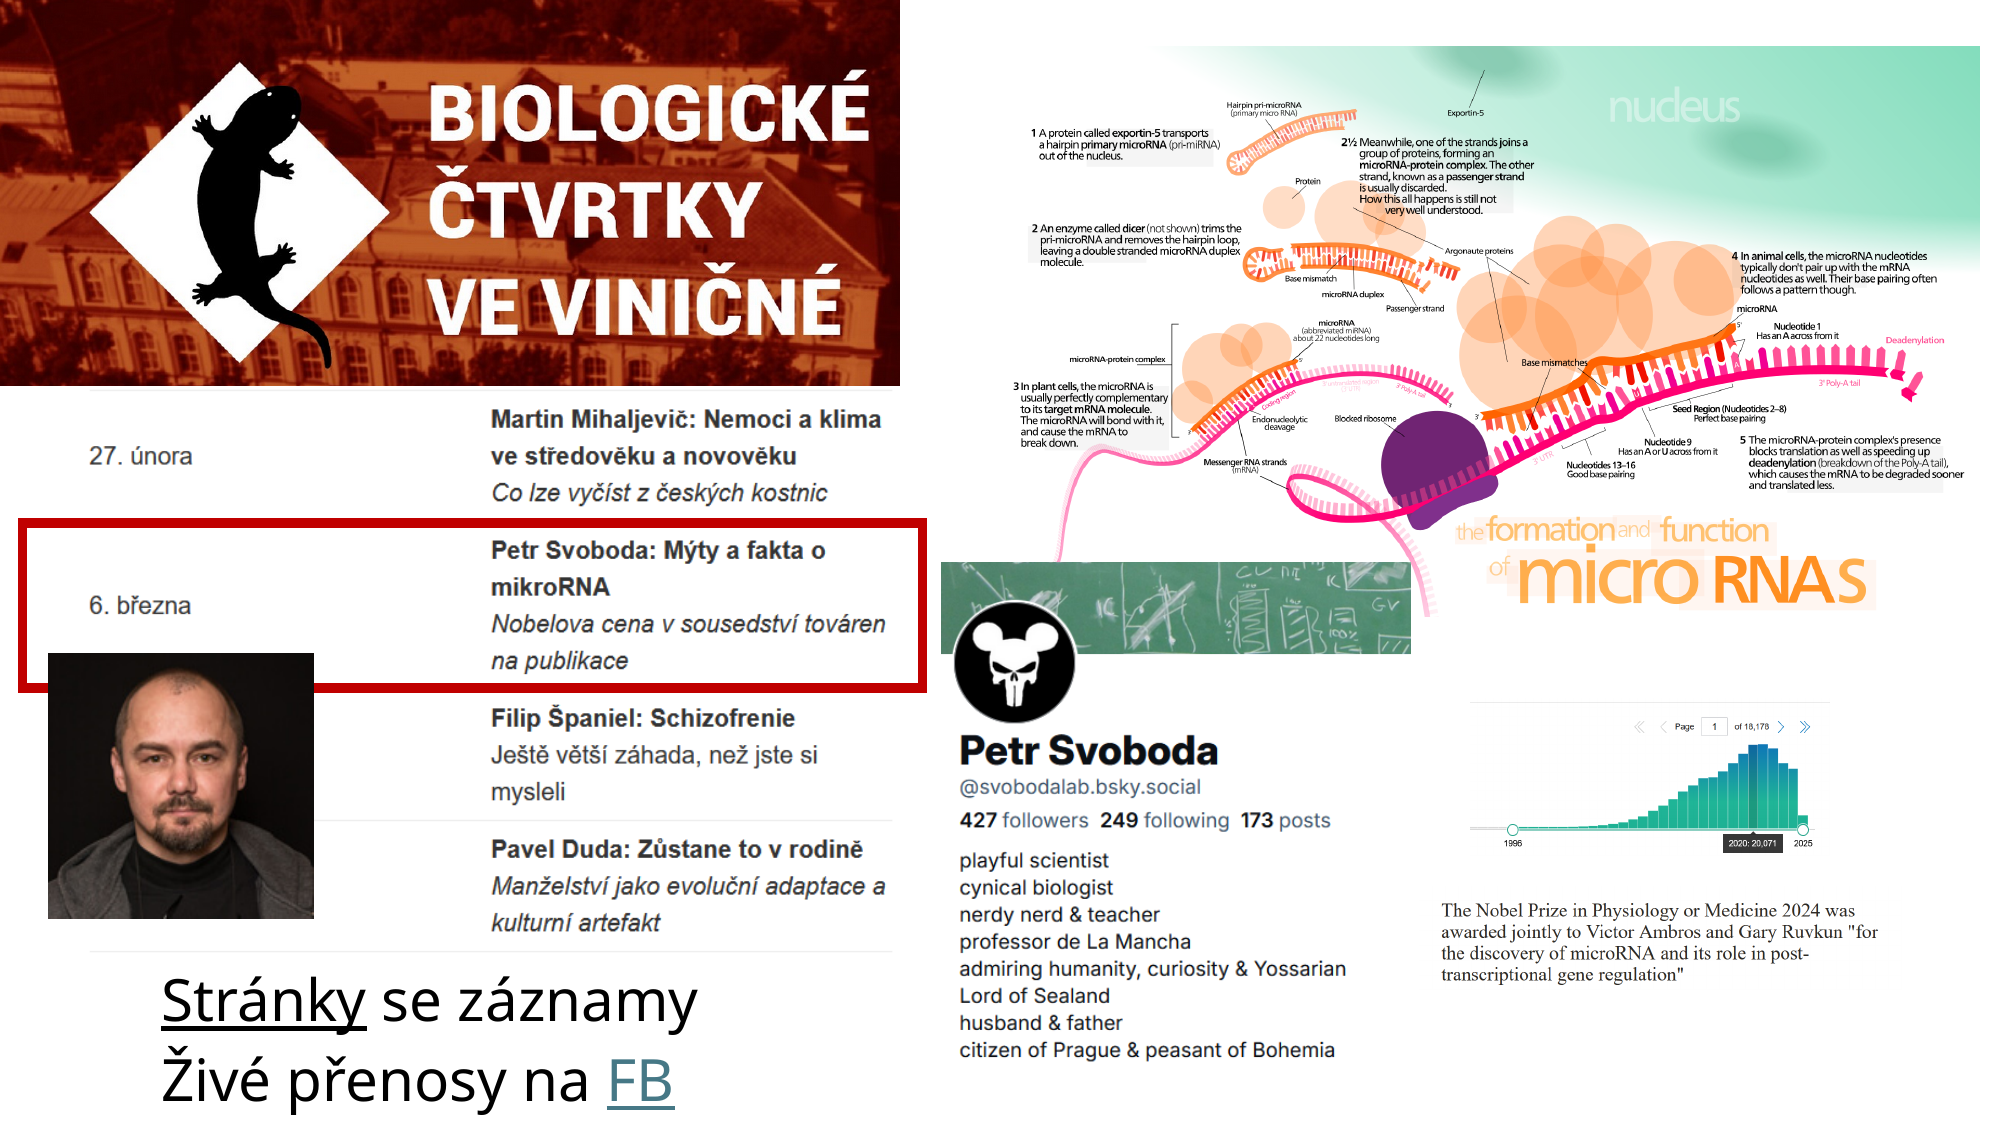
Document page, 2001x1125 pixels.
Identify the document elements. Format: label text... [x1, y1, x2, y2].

picture [0, 0, 923, 957]
picture [941, 45, 1981, 1069]
picture [1469, 698, 1831, 856]
text_box Stránky se záznamy Živé přenosy na FB [146, 955, 1066, 1125]
picture [1419, 885, 1902, 990]
